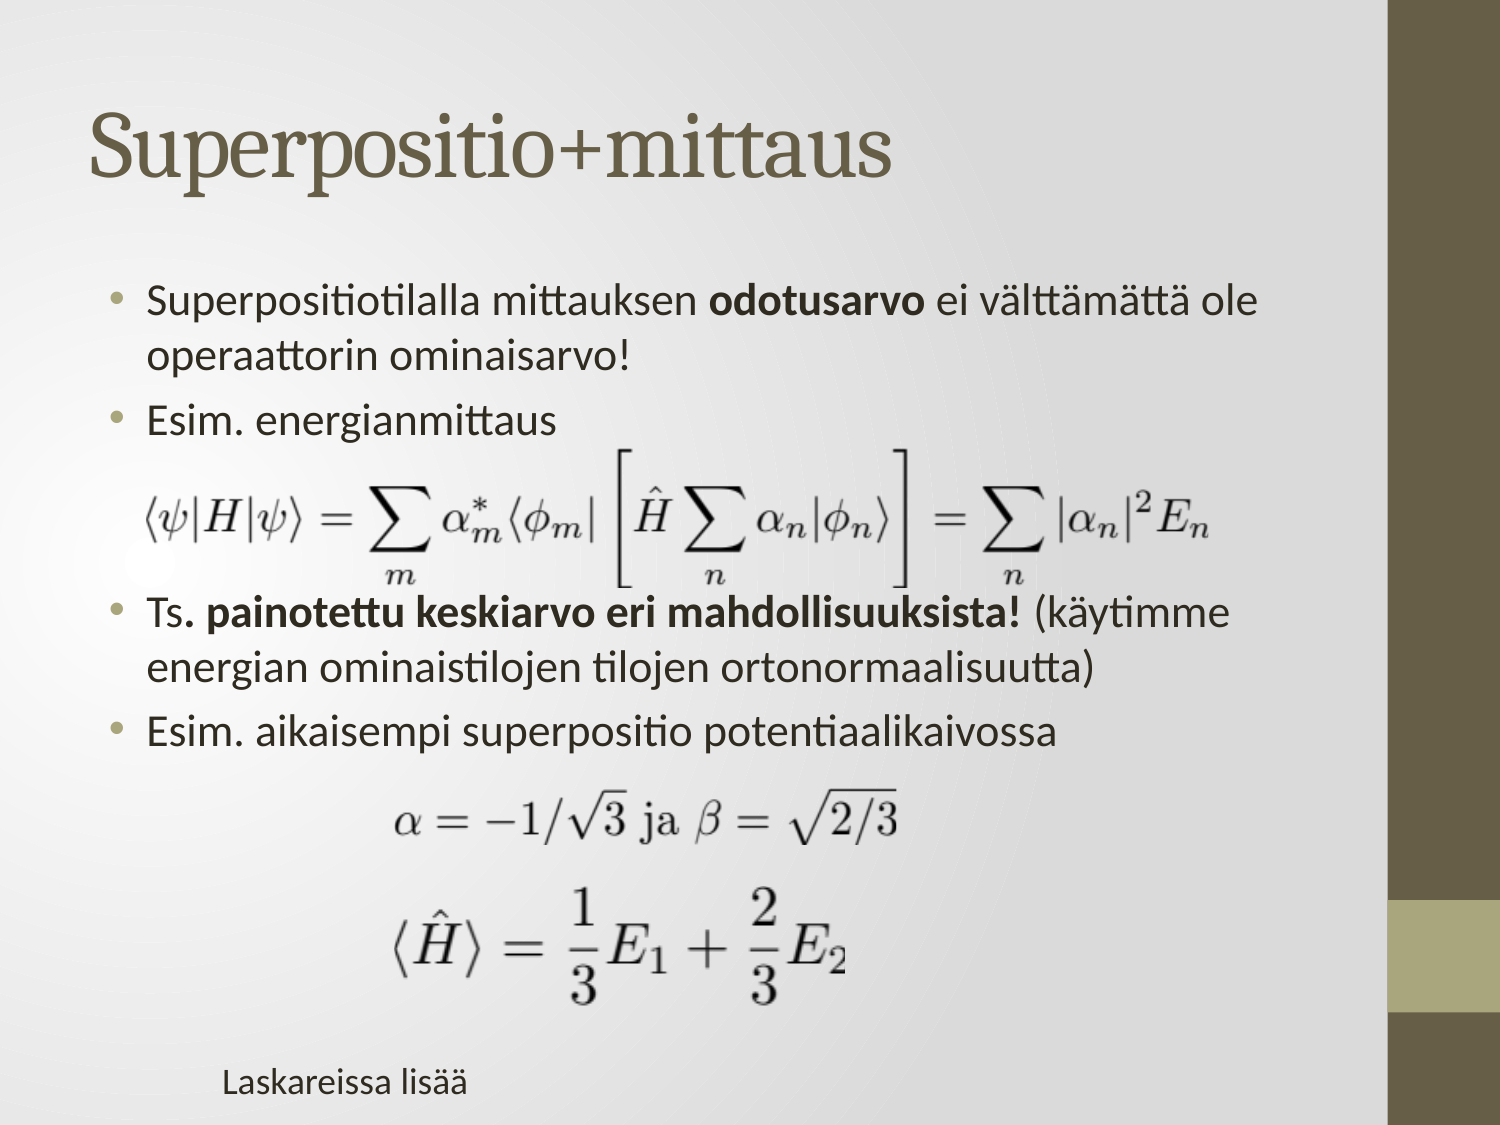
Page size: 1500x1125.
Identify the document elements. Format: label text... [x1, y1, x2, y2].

text_box Laskareissa lisää [207, 1049, 484, 1110]
picture [145, 447, 1209, 589]
title Superpositio+mittaus [75, 45, 1325, 233]
list Superpositiotilalla mittauksen odotusarvo ei välttämättä ole operaattorin ominaisarvo! Esim. energianmittaus Ts. painotettu keskiarvo eri mahdollisuuksista! (käytimme energian ominaistilojen tilojen ortonormaalisuutta) Esim. aikaisempi superpositio potentiaalikaivossa [75, 262, 1325, 1050]
picture [393, 886, 846, 1007]
picture [393, 787, 897, 846]
